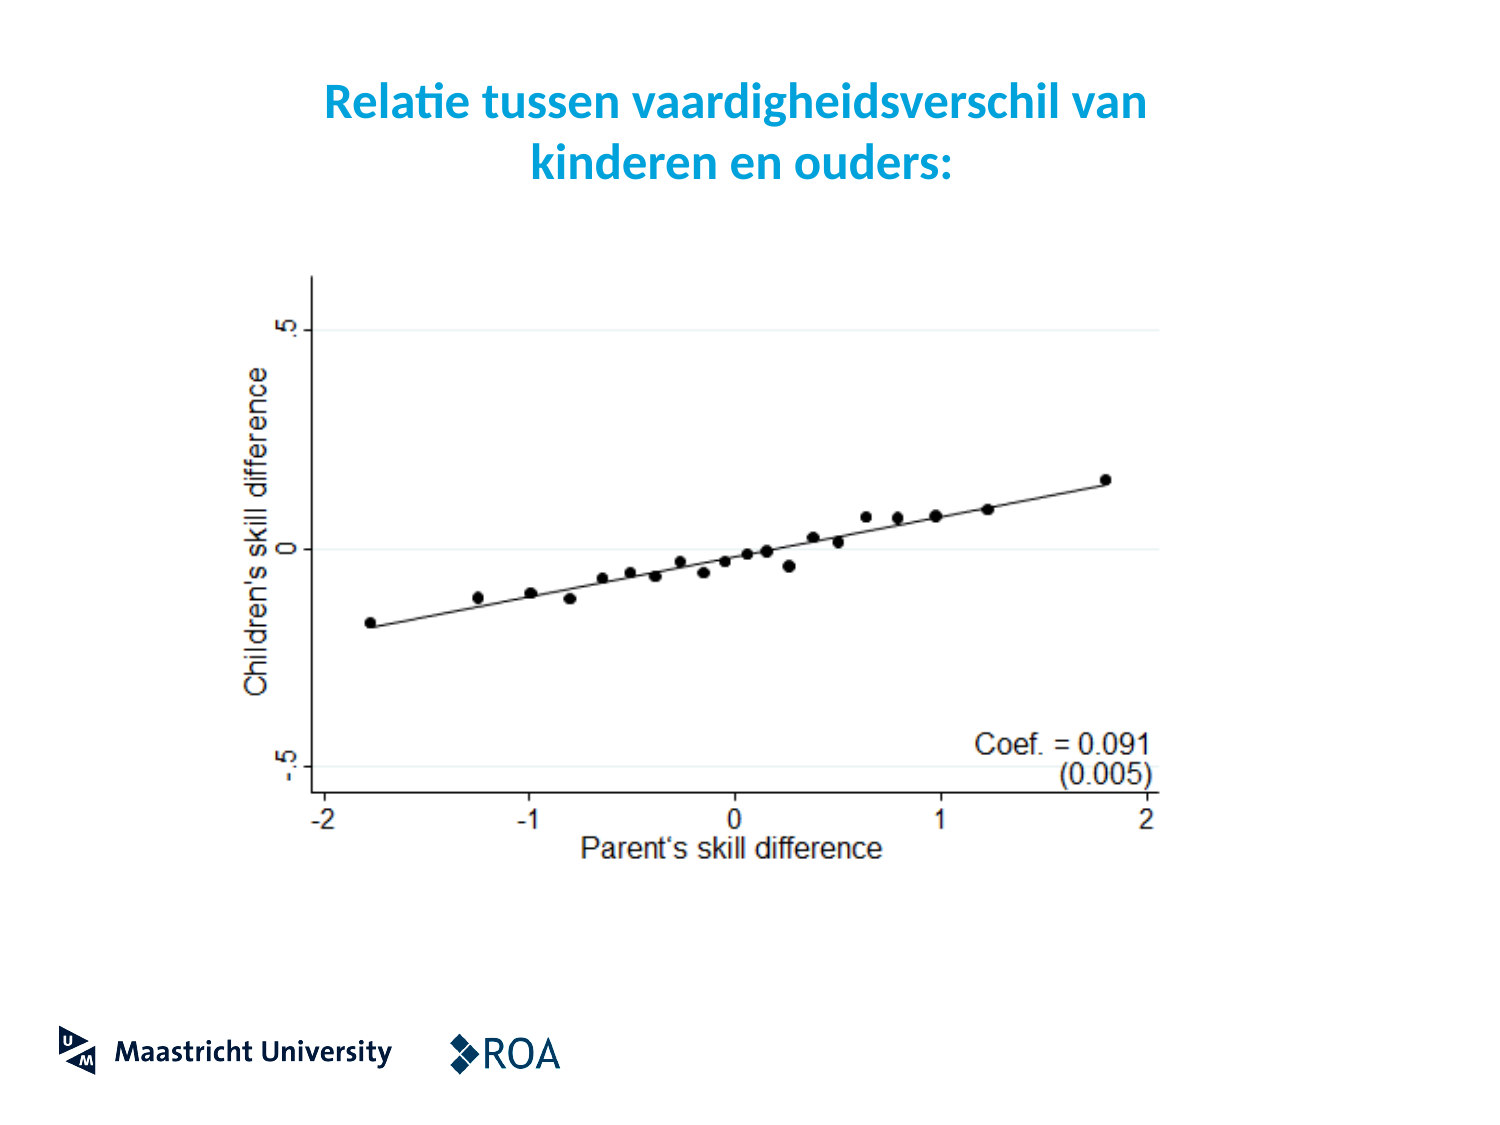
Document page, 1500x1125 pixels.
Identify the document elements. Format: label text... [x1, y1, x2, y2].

picture [450, 1030, 564, 1079]
picture [224, 247, 1223, 885]
picture [59, 1012, 405, 1096]
title Relatie tussen vaardigheidsverschil van kinderen en ouders: [59, 67, 1425, 192]
